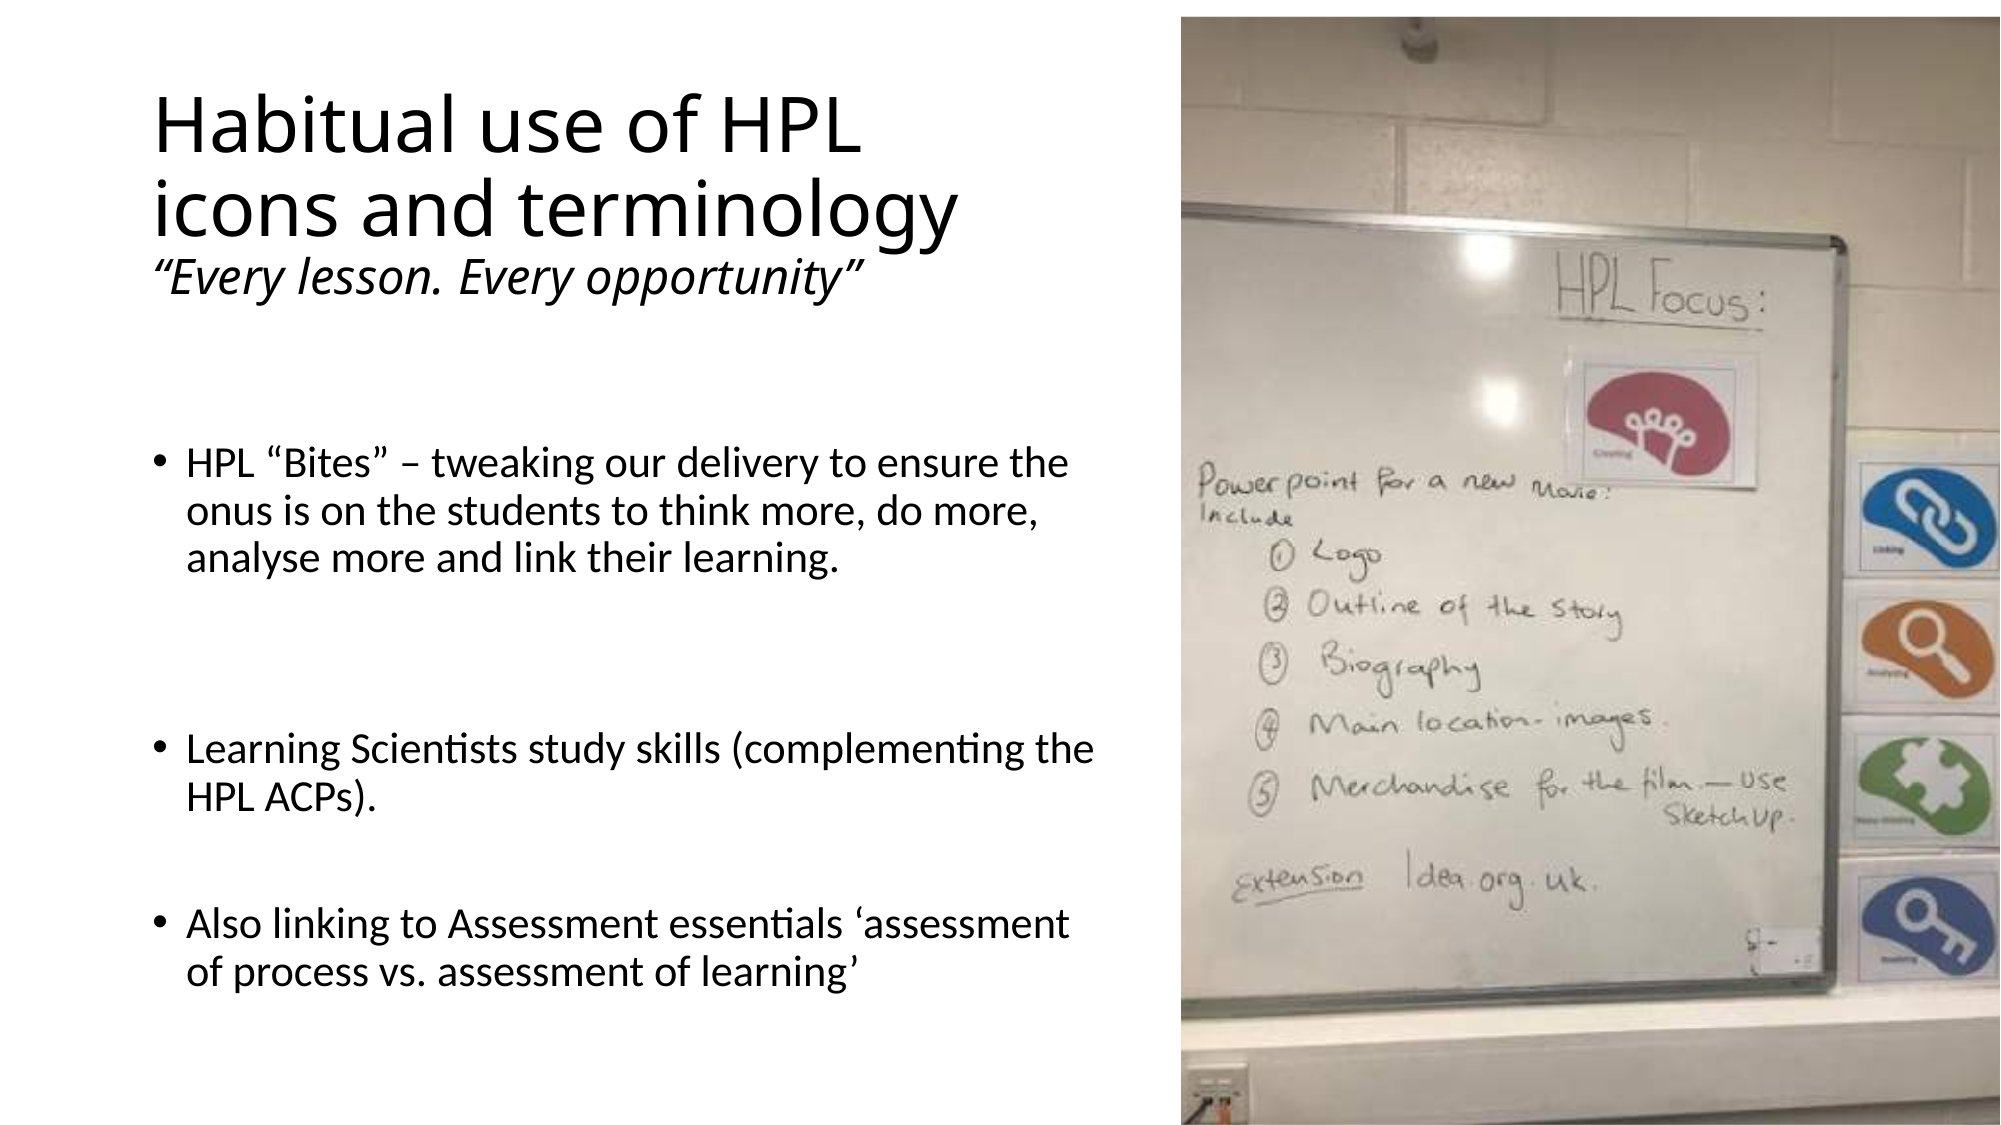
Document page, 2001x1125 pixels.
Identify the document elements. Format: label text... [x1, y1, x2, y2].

title Habitual use of HPL icons and terminology “Every lesson. Every opportunity” [137, 59, 1032, 299]
list HPL “Bites” – tweaking our delivery to ensure the onus is on the students to think more, do more, analyse more and link their learning. Learning Scientists study skills (complementing the HPL ACPs). Also linking to Assessment essentials ‘assessment of process vs. assessment of learning’ [137, 299, 1128, 1014]
picture [1042, 18, 2000, 1124]
